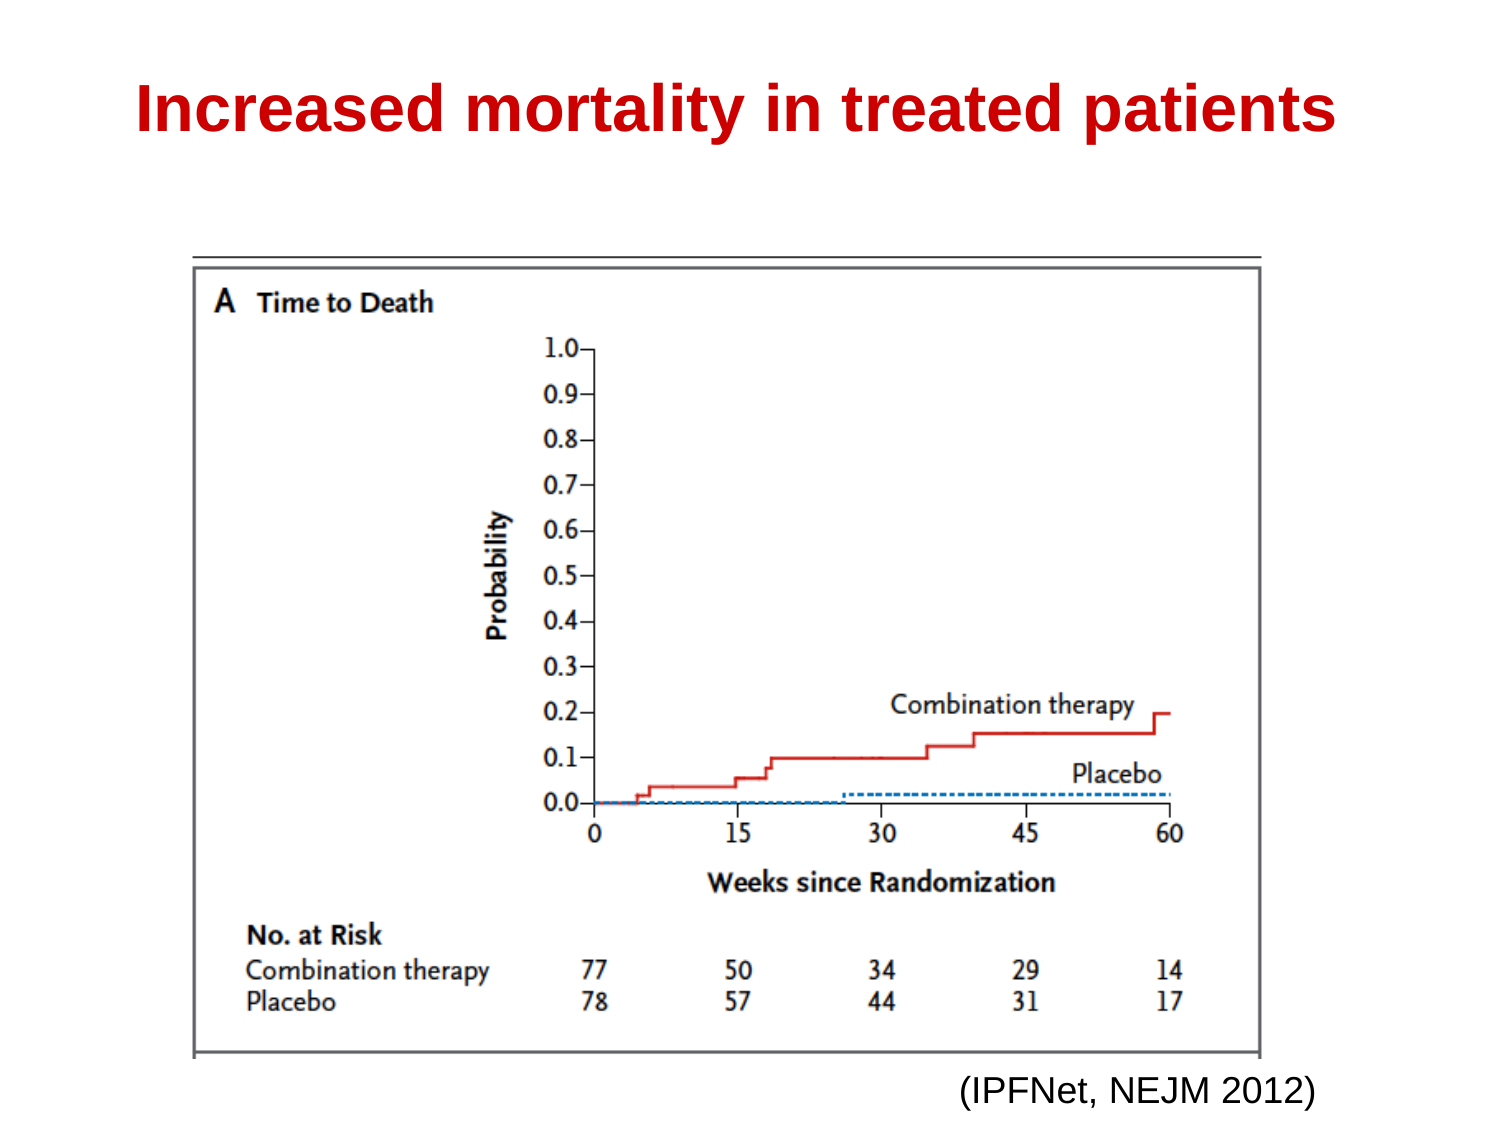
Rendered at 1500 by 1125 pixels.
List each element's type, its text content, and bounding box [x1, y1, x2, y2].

picture [182, 255, 1271, 1059]
text_box Increased mortality in treated patients [99, 7, 1375, 195]
text_box (IPFNet, NEJM 2012) [943, 1058, 1333, 1119]
